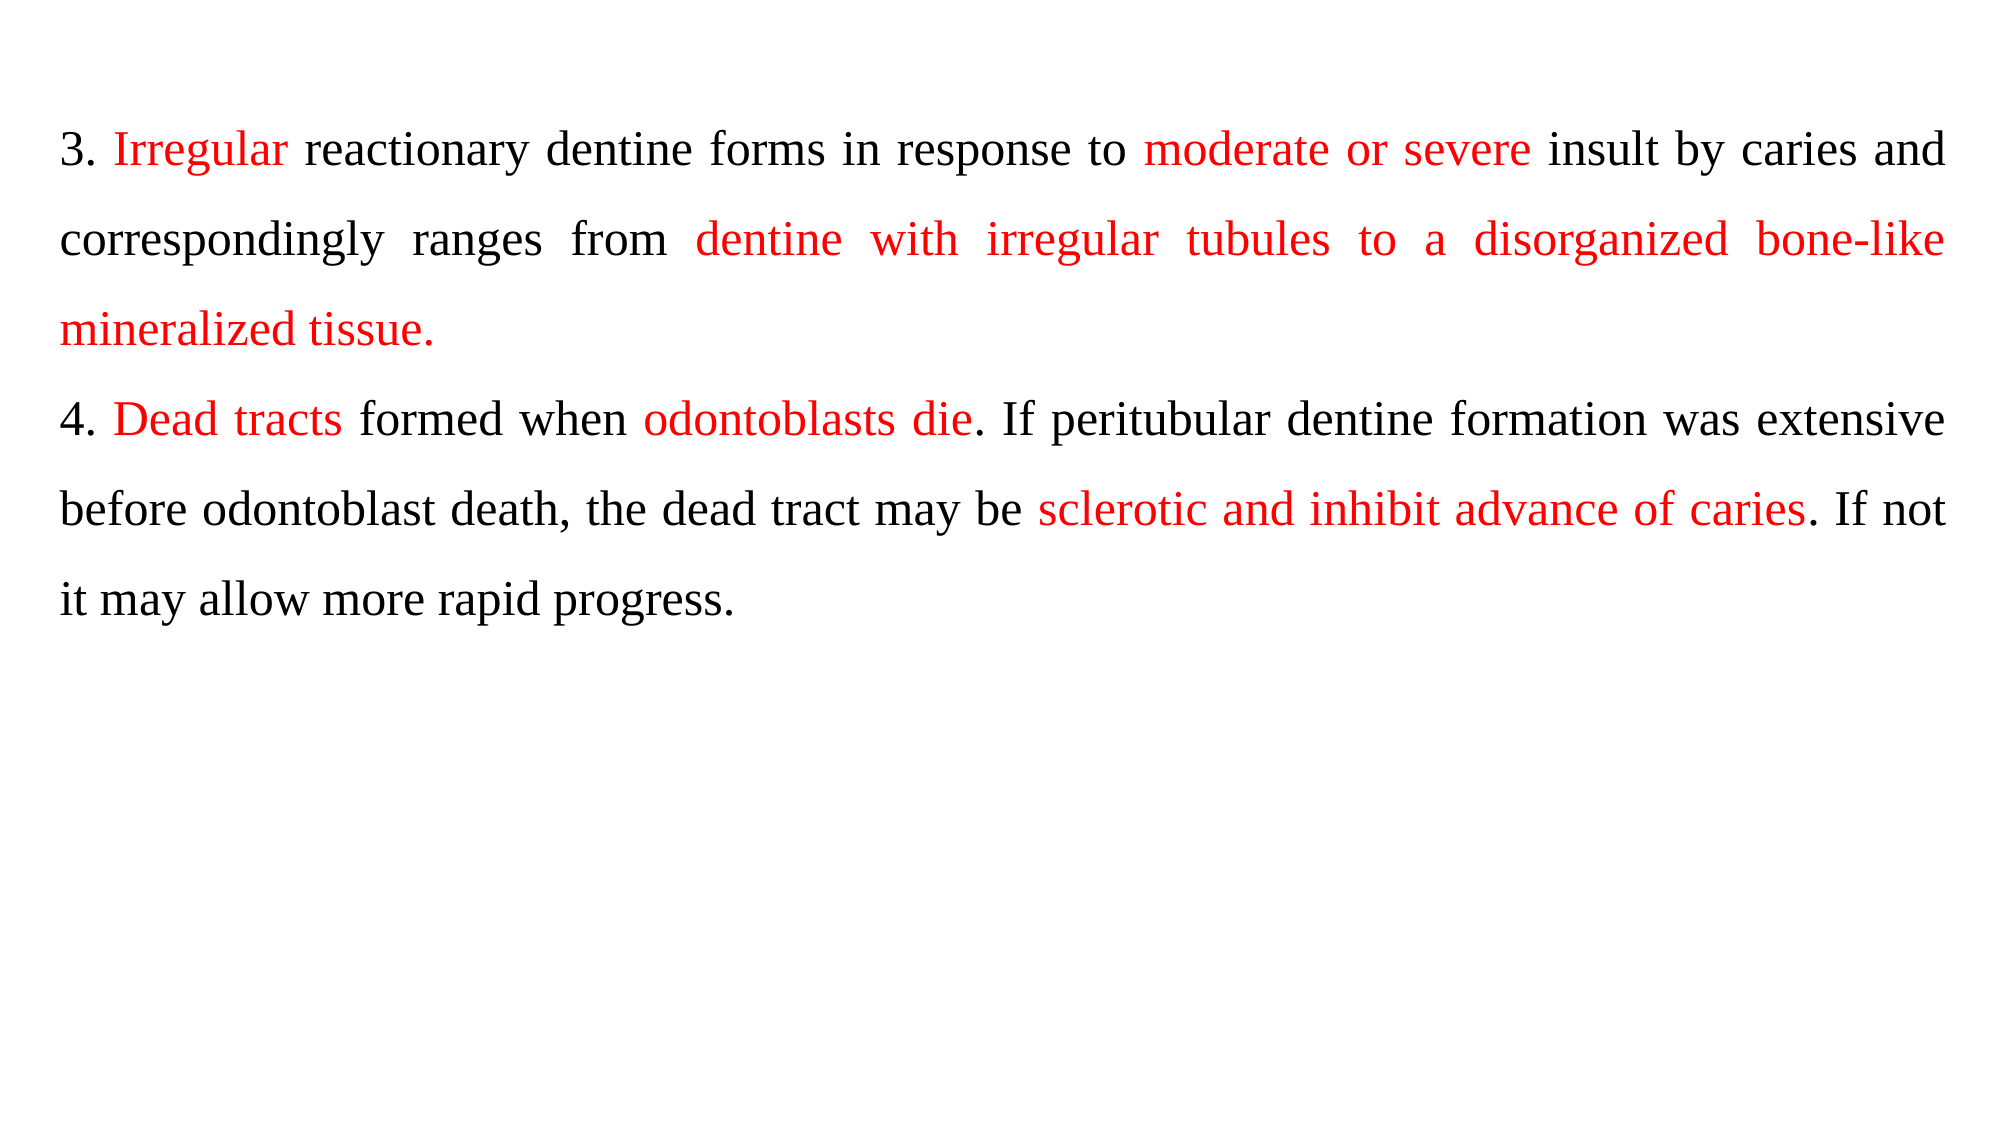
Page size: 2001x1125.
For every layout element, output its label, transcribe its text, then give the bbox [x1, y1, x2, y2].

text_box 3. Irregular reactionary dentine forms in response to moderate or severe insult by caries and correspondingly ranges from dentine with irregular tubules to a disorganized bone-like mineralized tissue. 4. Dead tracts formed when odontoblasts die. If peritubular dentine formation was extensive before odontoblast death, the dead tract may be sclerotic and inhibit advance of caries. If not it may allow more rapid progress. [44, 77, 1962, 678]
